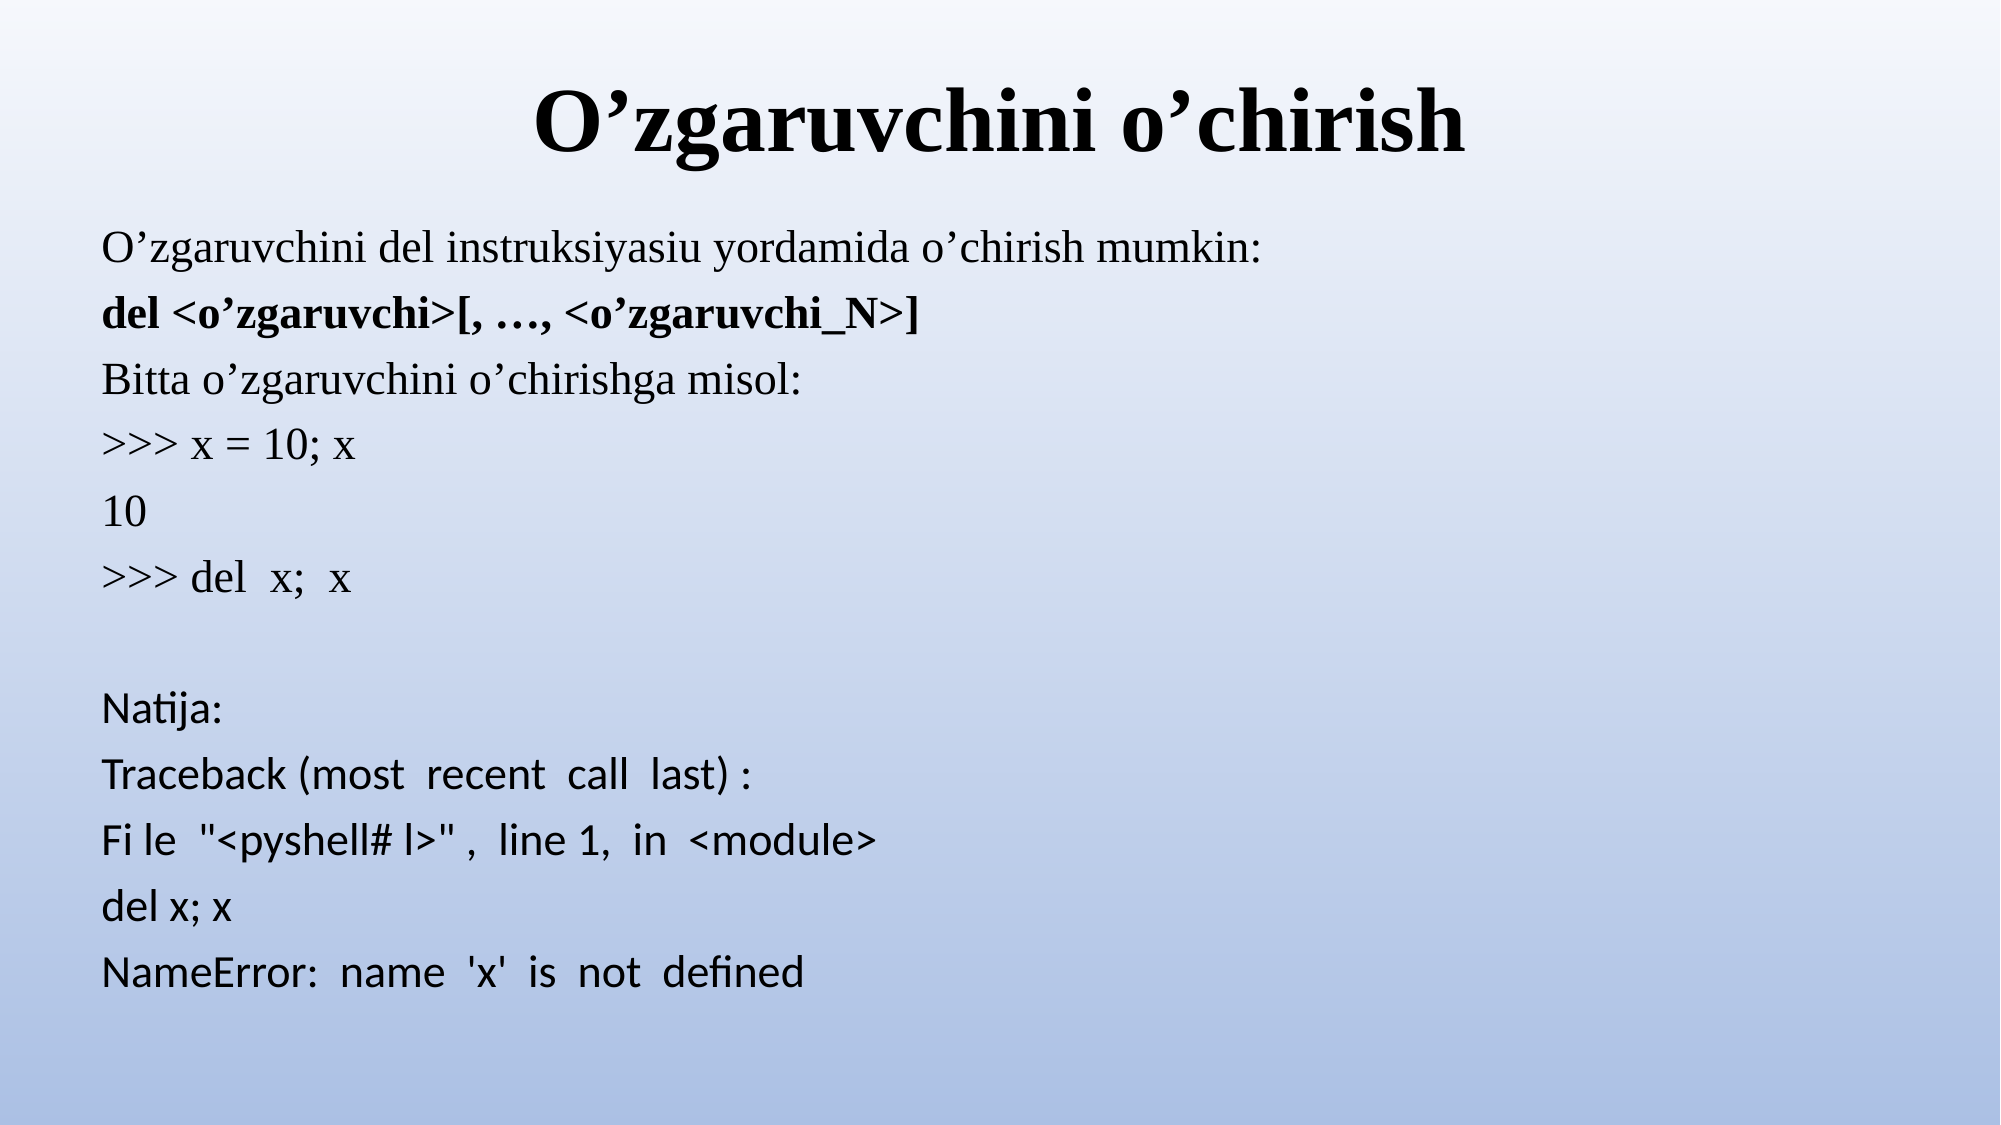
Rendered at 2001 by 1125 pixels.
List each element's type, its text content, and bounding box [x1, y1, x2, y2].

title O’zgaruvchini o’chirish [137, 59, 1863, 184]
list O’zgaruvchini del instruksiyasiu yordamida o’chirish mumkin: del <o’zgaruvchi>[, …, <o’zgaruvchi_N>] Bitta o’zgaruvchini o’chirishga misol: >>> х = 10; х 10 >>> del х; х Natija: Traceback (most recent call last) : Fi le "<pyshell# l>" , line 1, in <module> del х; х NameError: name 'х' is not defined [86, 215, 1863, 1014]
